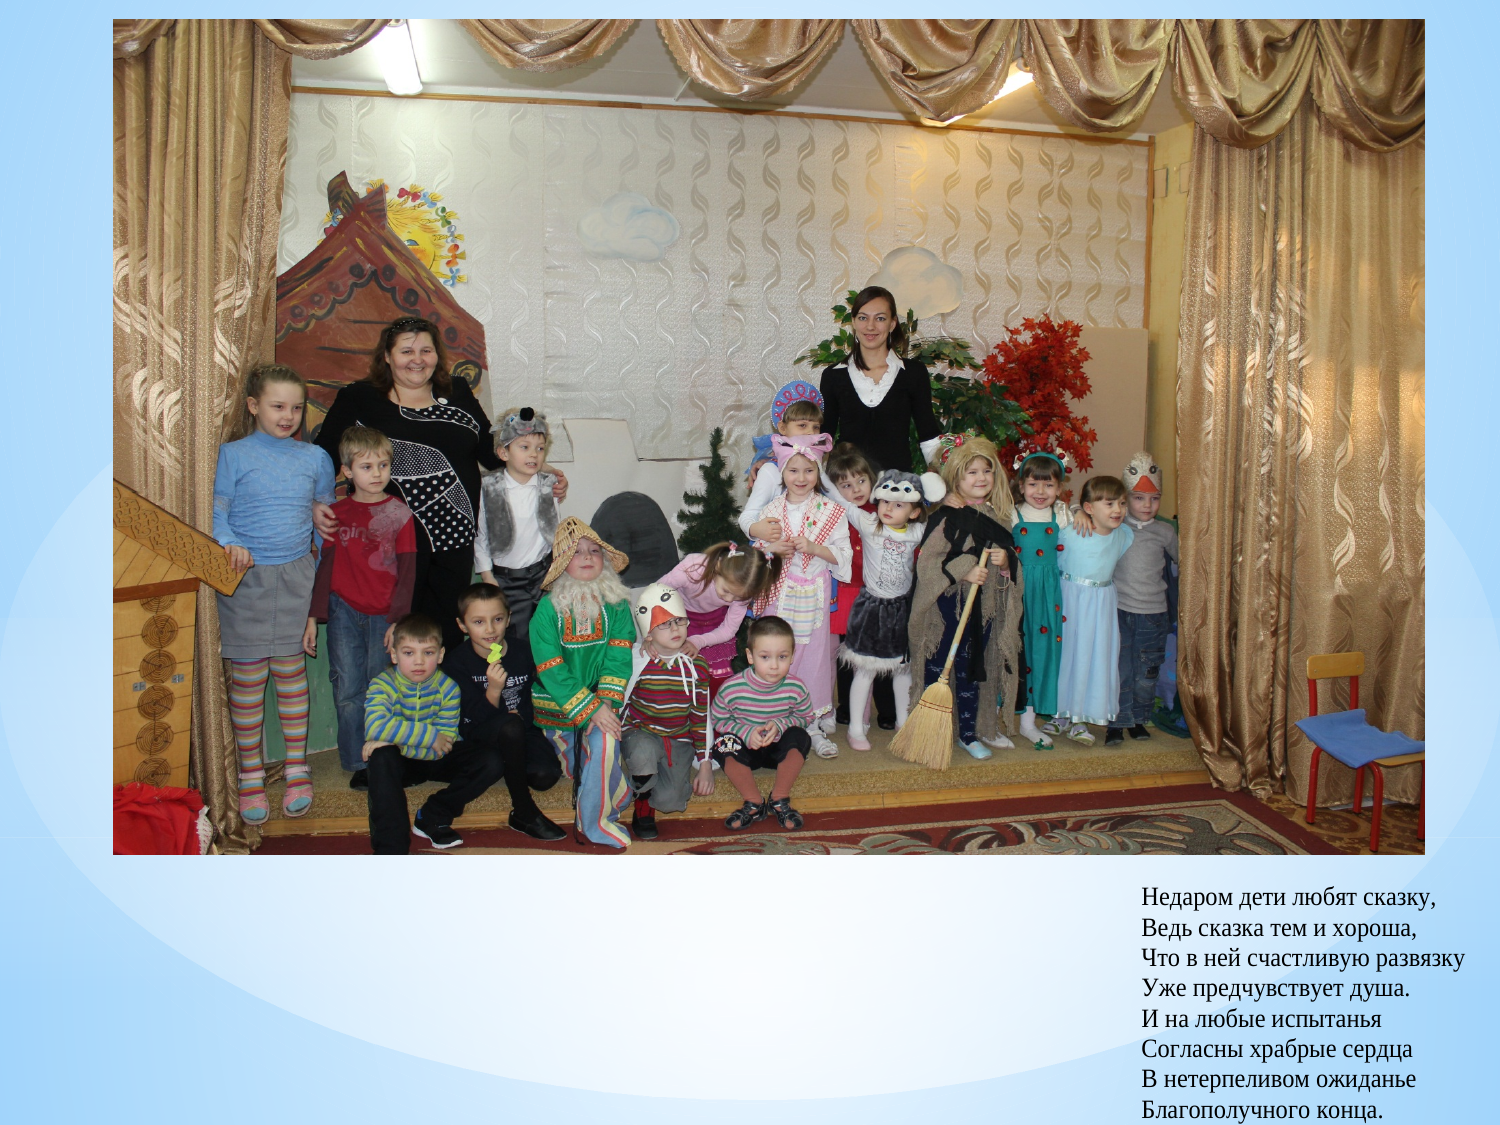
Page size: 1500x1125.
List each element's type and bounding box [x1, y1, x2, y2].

picture [1015, 881, 1500, 1125]
picture [112, 18, 1425, 855]
